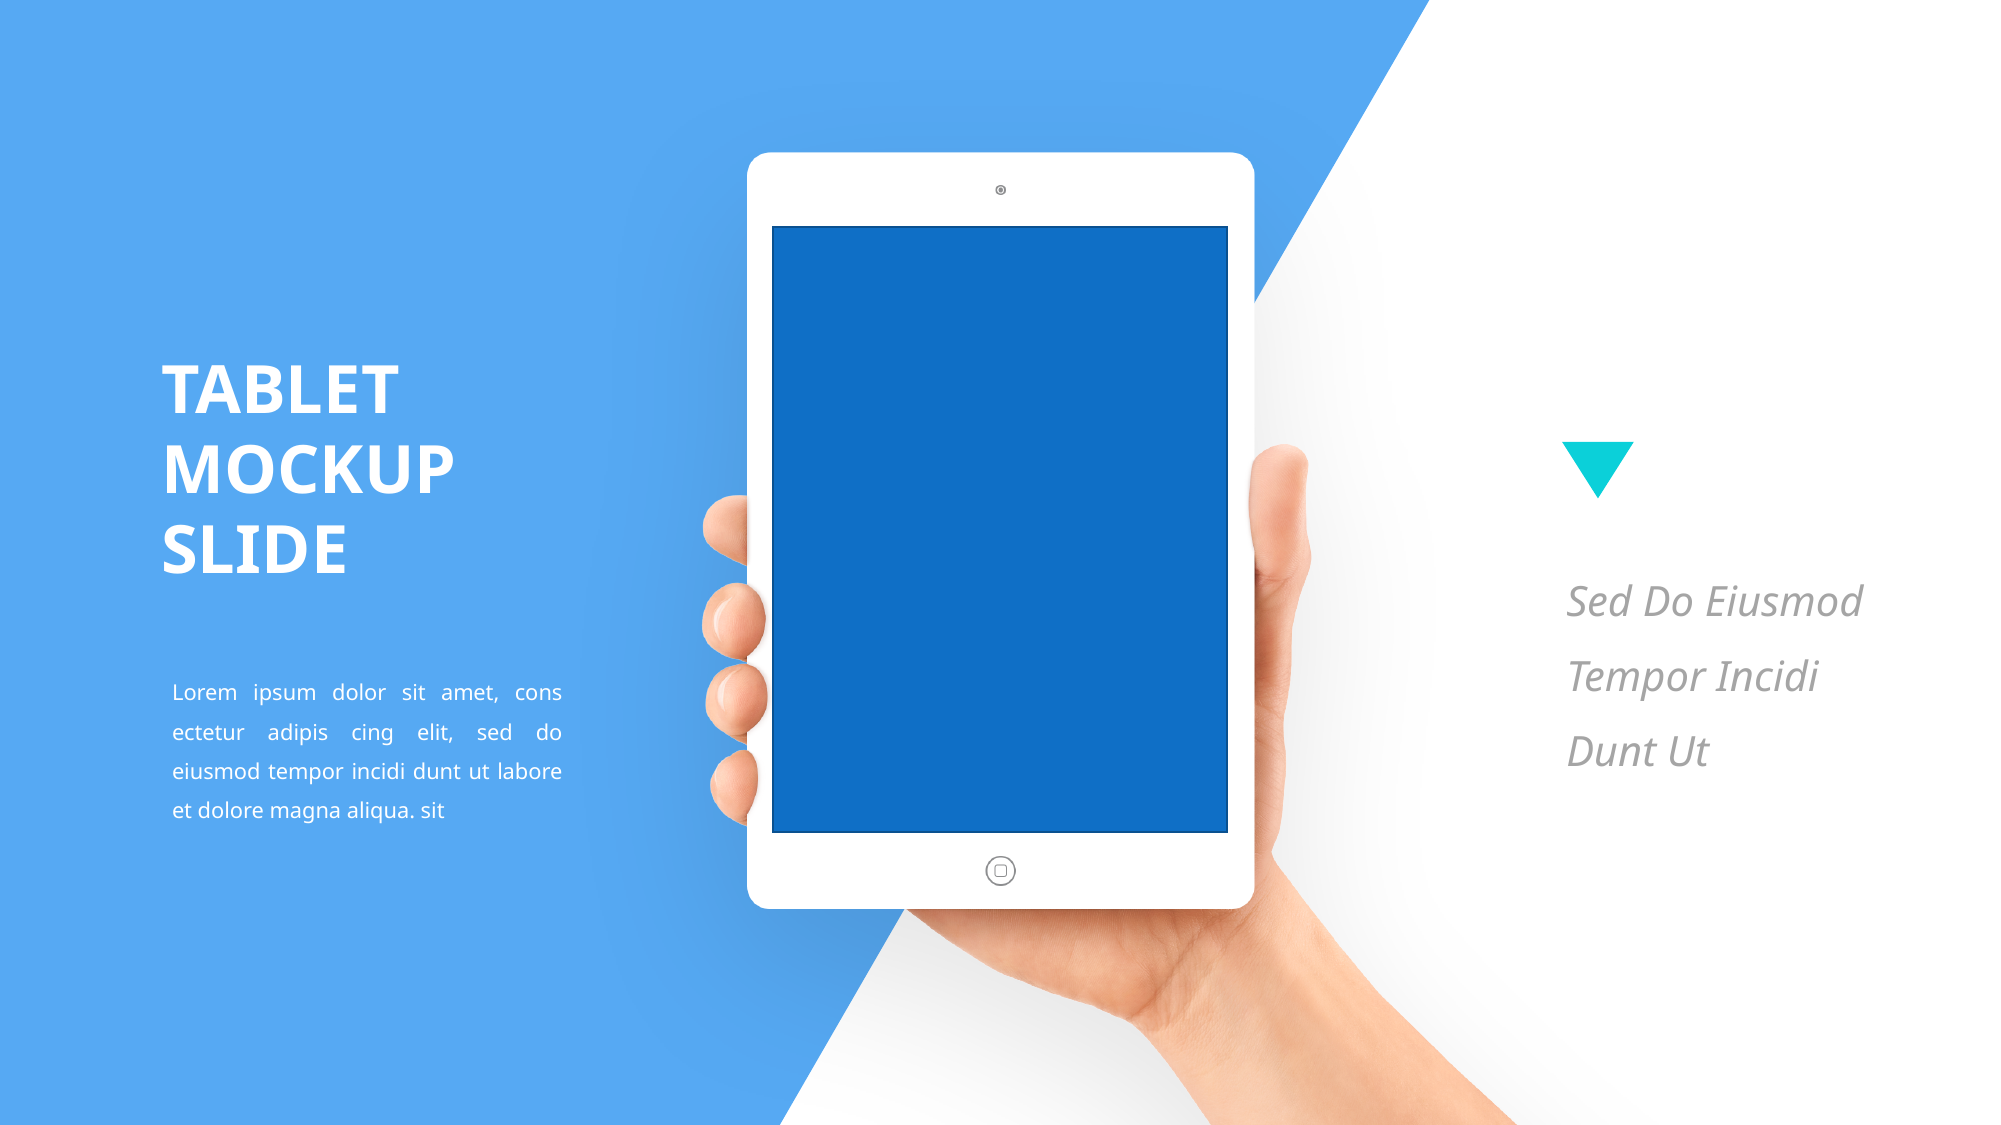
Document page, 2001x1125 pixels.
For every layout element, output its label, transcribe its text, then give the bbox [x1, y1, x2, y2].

text_box TABLET MOCKUP SLIDE [157, 339, 653, 591]
text_box [773, 226, 1228, 833]
text_box Lorem ipsum dolor sit amet, cons ectetur adipis cing elit, sed do eiusmod tempor incidi dunt ut labore et dolore magna aliqua. sit [157, 658, 579, 831]
text_box Sed Do Eiusmod Tempor Incidi Dunt Ut [1551, 542, 1881, 782]
picture [701, 152, 1730, 1125]
text_box [1562, 441, 1634, 499]
